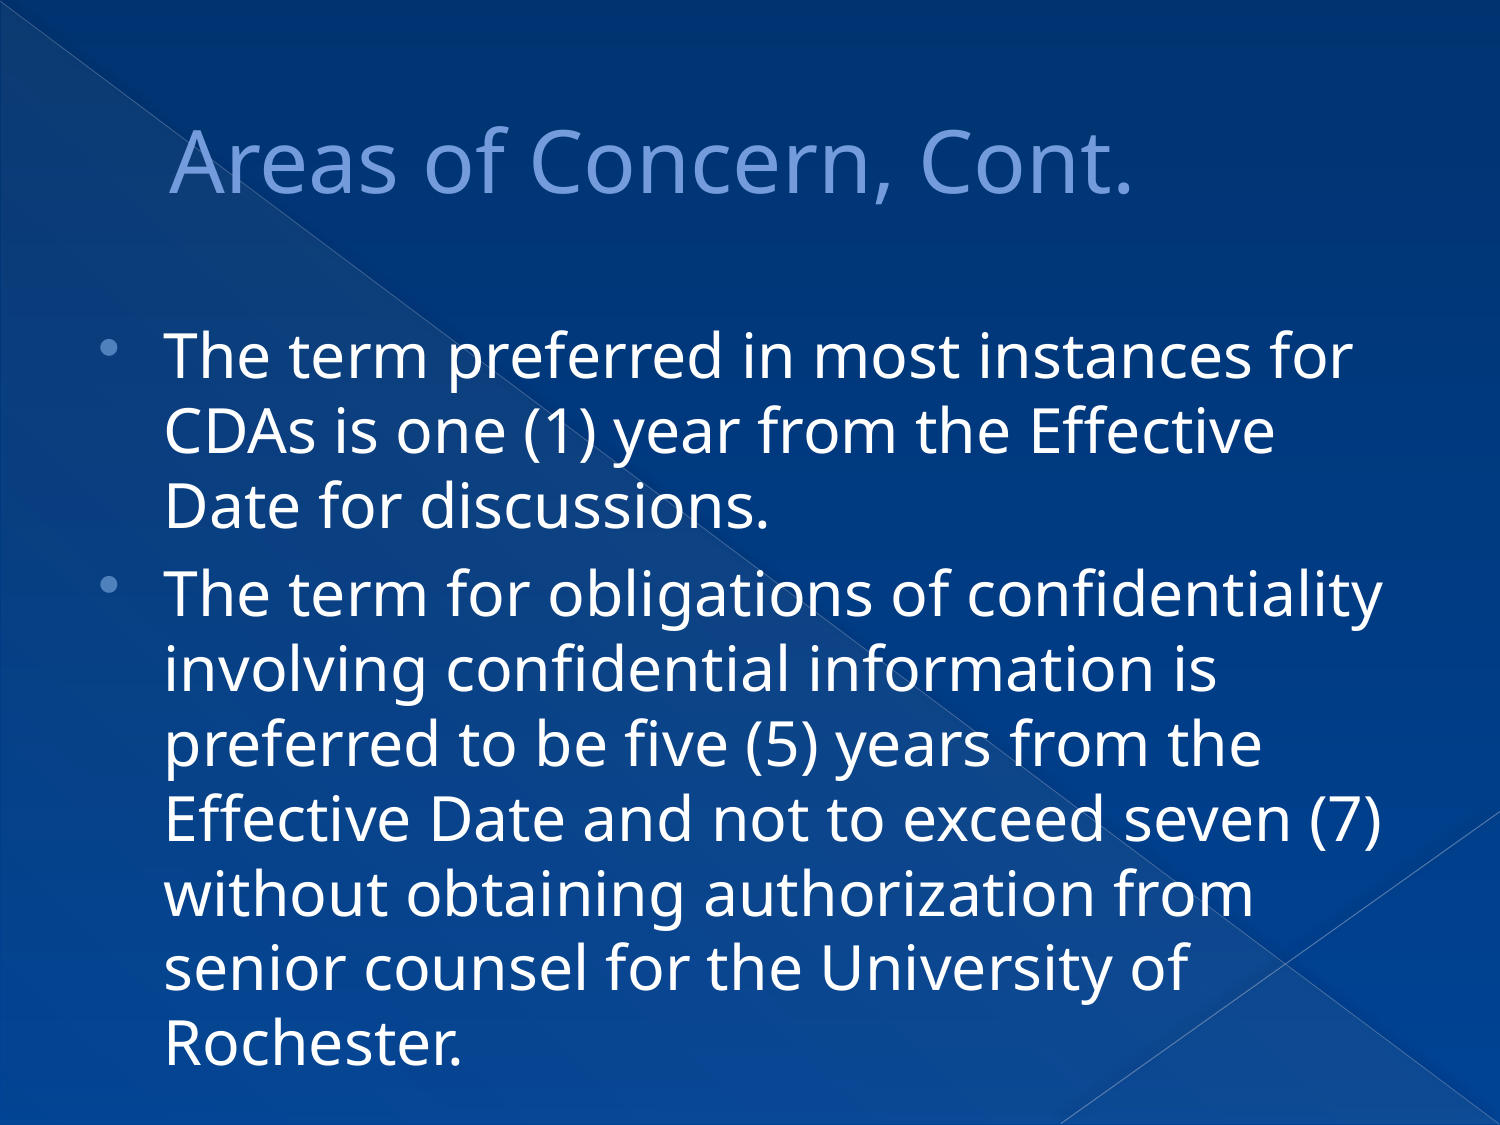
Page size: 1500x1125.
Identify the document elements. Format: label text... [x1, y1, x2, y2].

title Areas of Concern, Cont. [75, 43, 1425, 274]
list The term preferred in most instances for CDAs is one (1) year from the Effective Date for discussions. The term for obligations of confidentiality involving confidential information is preferred to be five (5) years from the Effective Date and not to exceed seven (7) without obtaining authorization from senior counsel for the University of Rochester. [74, 308, 1426, 1060]
